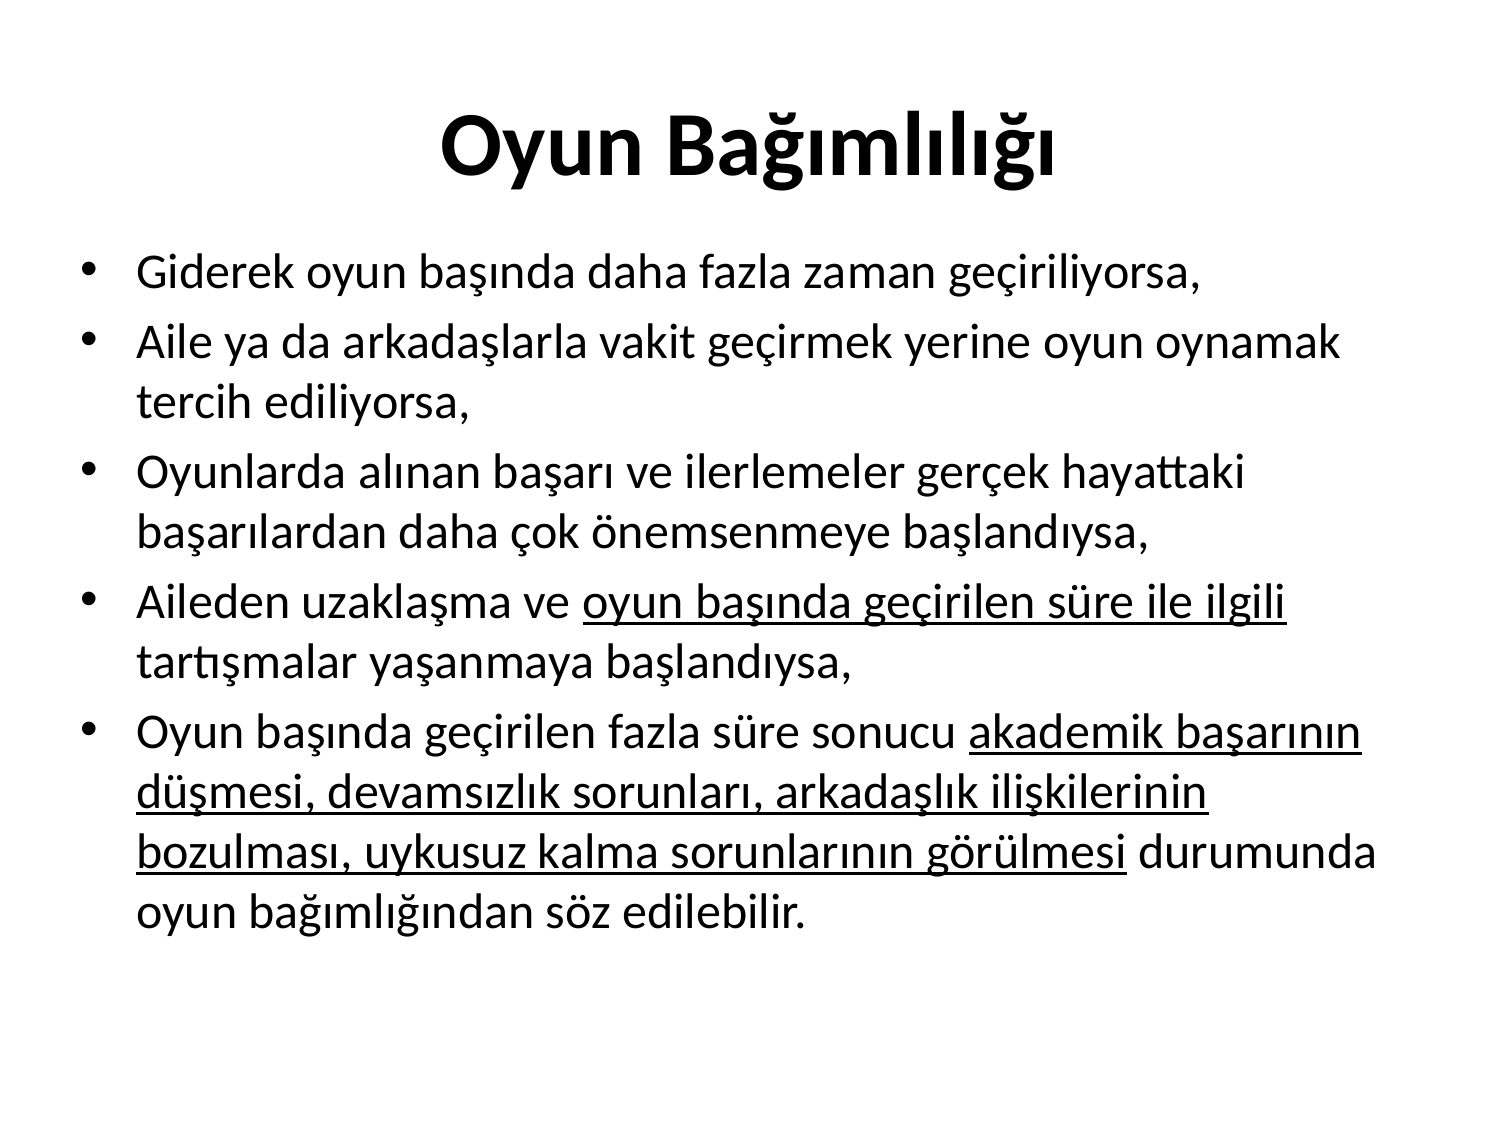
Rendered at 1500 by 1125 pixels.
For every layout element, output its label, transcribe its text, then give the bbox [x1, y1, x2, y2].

list Giderek oyun başında daha fazla zaman geçiriliyorsa, Aile ya da arkadaşlarla vakit geçirmek yerine oyun oynamak tercih ediliyorsa, Oyunlarda alınan başarı ve ilerlemeler gerçek hayattaki başarılardan daha çok önemsenmeye başlandıysa, Aileden uzaklaşma ve oyun başında geçirilen süre ile ilgili tartışmalar yaşanmaya başlandıysa, Oyun başında geçirilen fazla süre sonucu akademik başarının düşmesi, devamsızlık sorunları, arkadaşlık ilişkilerinin bozulması, uykusuz kalma sorunlarının görülmesi durumunda oyun bağımlığından söz edilebilir. [64, 160, 1415, 904]
title Oyun Bağımlılığı [75, 45, 1425, 233]
